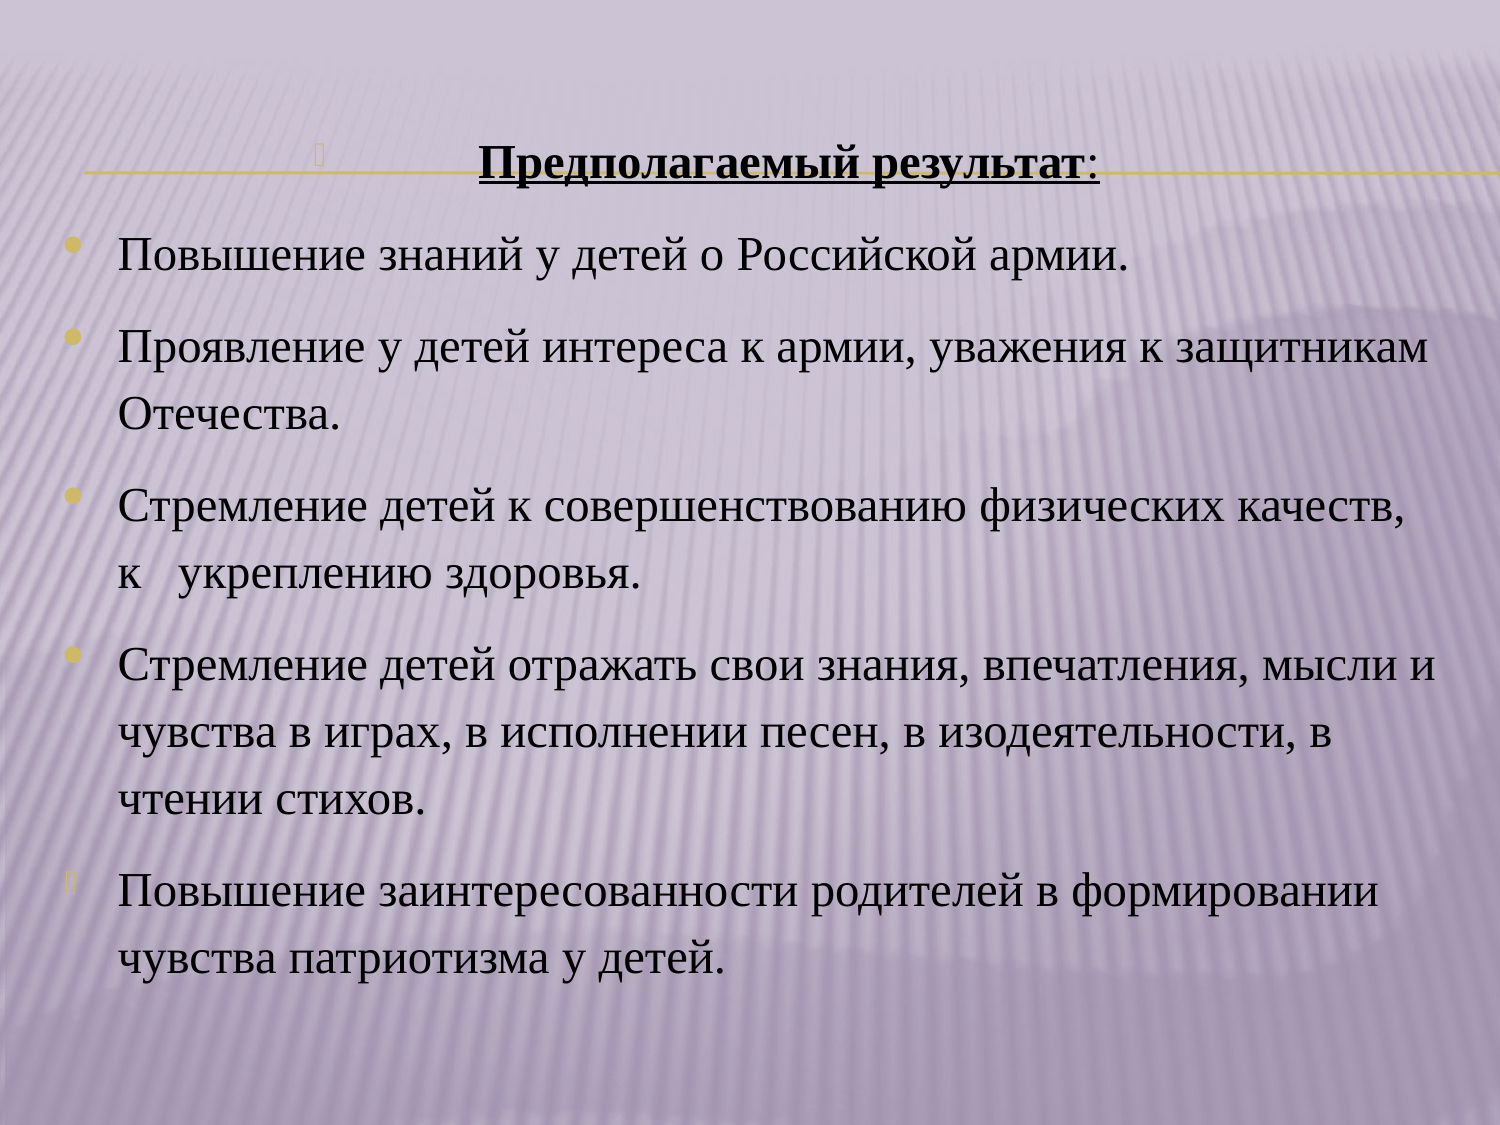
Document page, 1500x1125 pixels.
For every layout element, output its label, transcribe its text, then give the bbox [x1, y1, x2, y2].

list Предполагаемый результат: Повышение знаний у детей о Российской армии. Проявление у детей интереса к армии, уважения к защитникам Отечества. Стремление детей к совершенствованию физических качеств, к укреплению здоровья. Стремление детей отражать свои знания, впечатления, мысли и чувства в играх, в исполнении песен, в изодеятельности, в чтении стихов. Повышение заинтересованности родителей в формировании чувства патриотизма у детей. [50, 113, 1475, 998]
